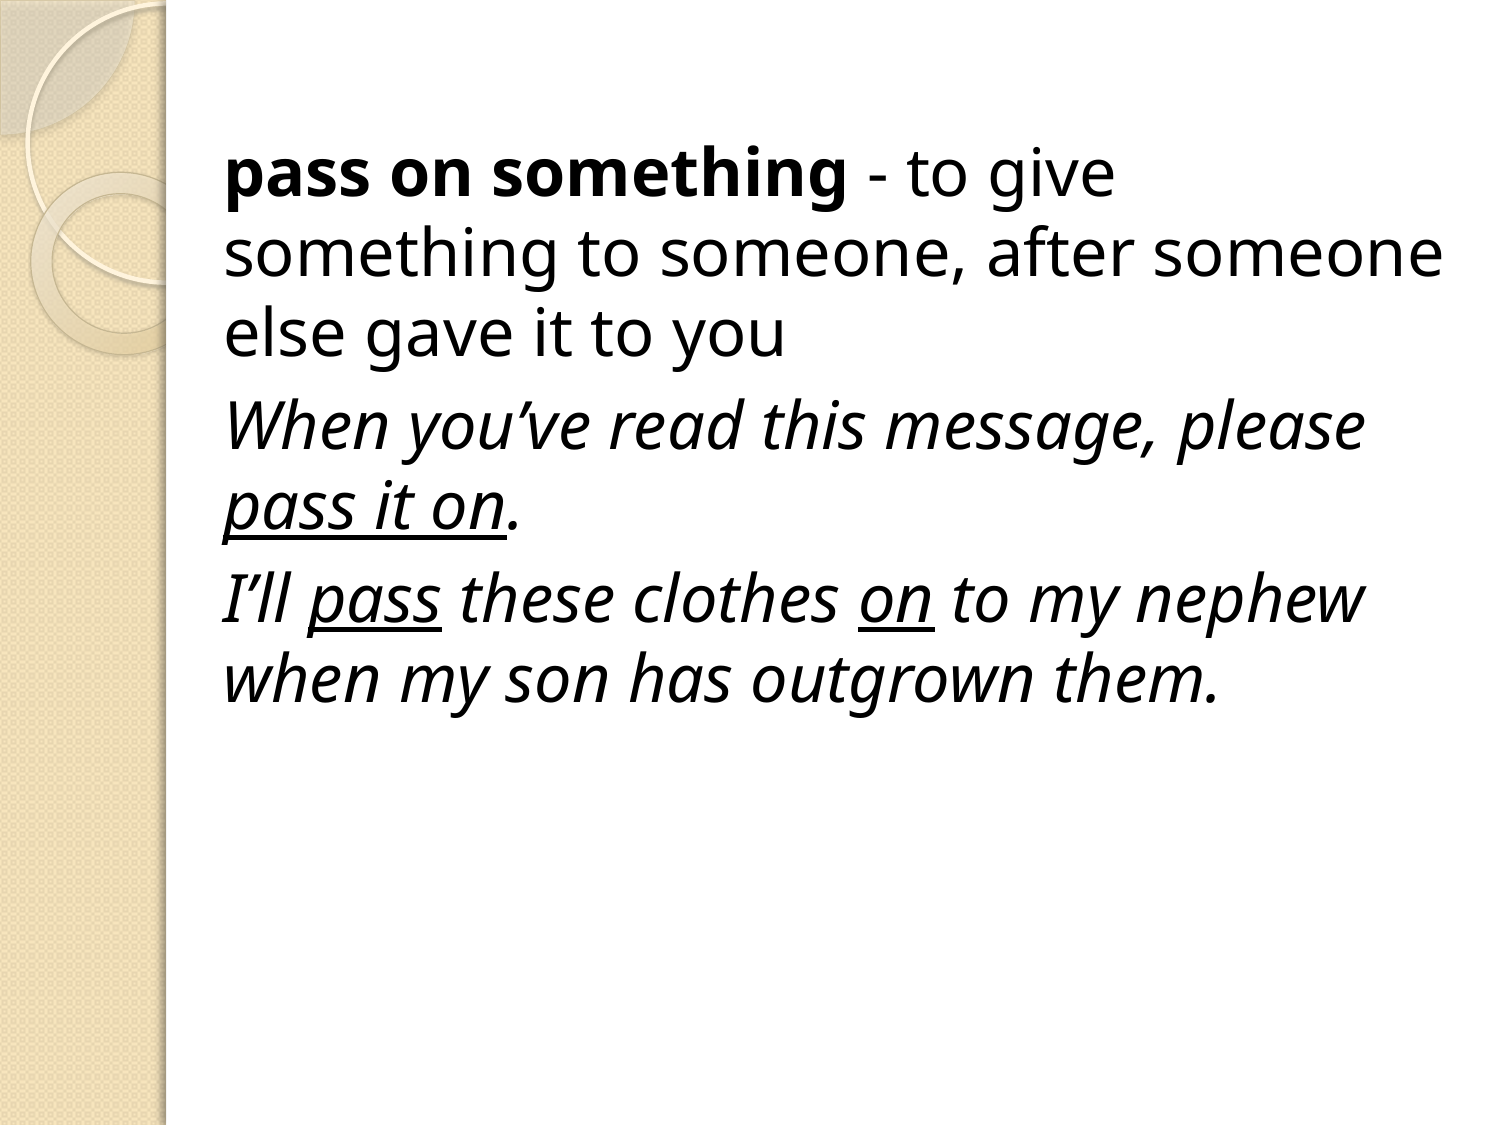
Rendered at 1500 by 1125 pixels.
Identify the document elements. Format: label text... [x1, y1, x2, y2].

list pass on something - to give something to someone, after someone else gave it to you When you’ve read this message, please pass it on. I’ll pass these clothes on to my nephew when my son has outgrown them. [194, 90, 1466, 1025]
